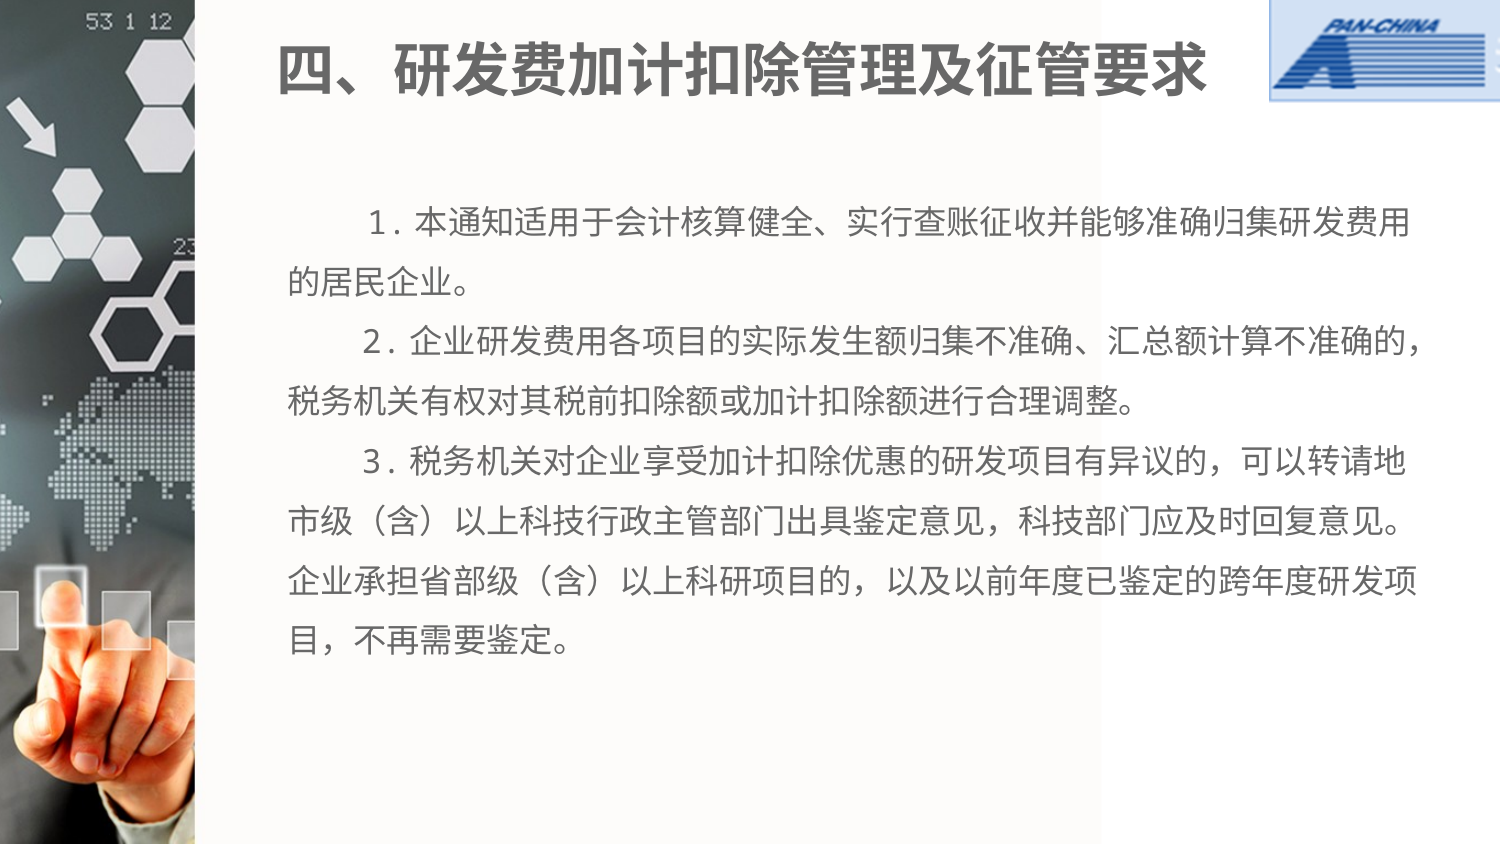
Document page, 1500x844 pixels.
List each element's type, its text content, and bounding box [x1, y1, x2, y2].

picture [1269, 0, 1500, 103]
list 1.本通知适用于会计核算健全、实行查账征收并能够准确归集研发费用的居民企业。 2.企业研发费用各项目的实际发生额归集不准确、汇总额计算不准确的，税务机关有权对其税前扣除额或加计扣除额进行合理调整。 3.税务机关对企业享受加计扣除优惠的研发项目有异议的，可以转请地市级（含）以上科技行政主管部门出具鉴定意见，科技部门应及时回复意见。企业承担省部级（含）以上科研项目的，以及以前年度已鉴定的跨年度研发项目，不再需要鉴定。 [261, 173, 1446, 784]
title 四、研发费加计扣除管理及征管要求 [261, 24, 1426, 112]
picture [0, 0, 1102, 844]
